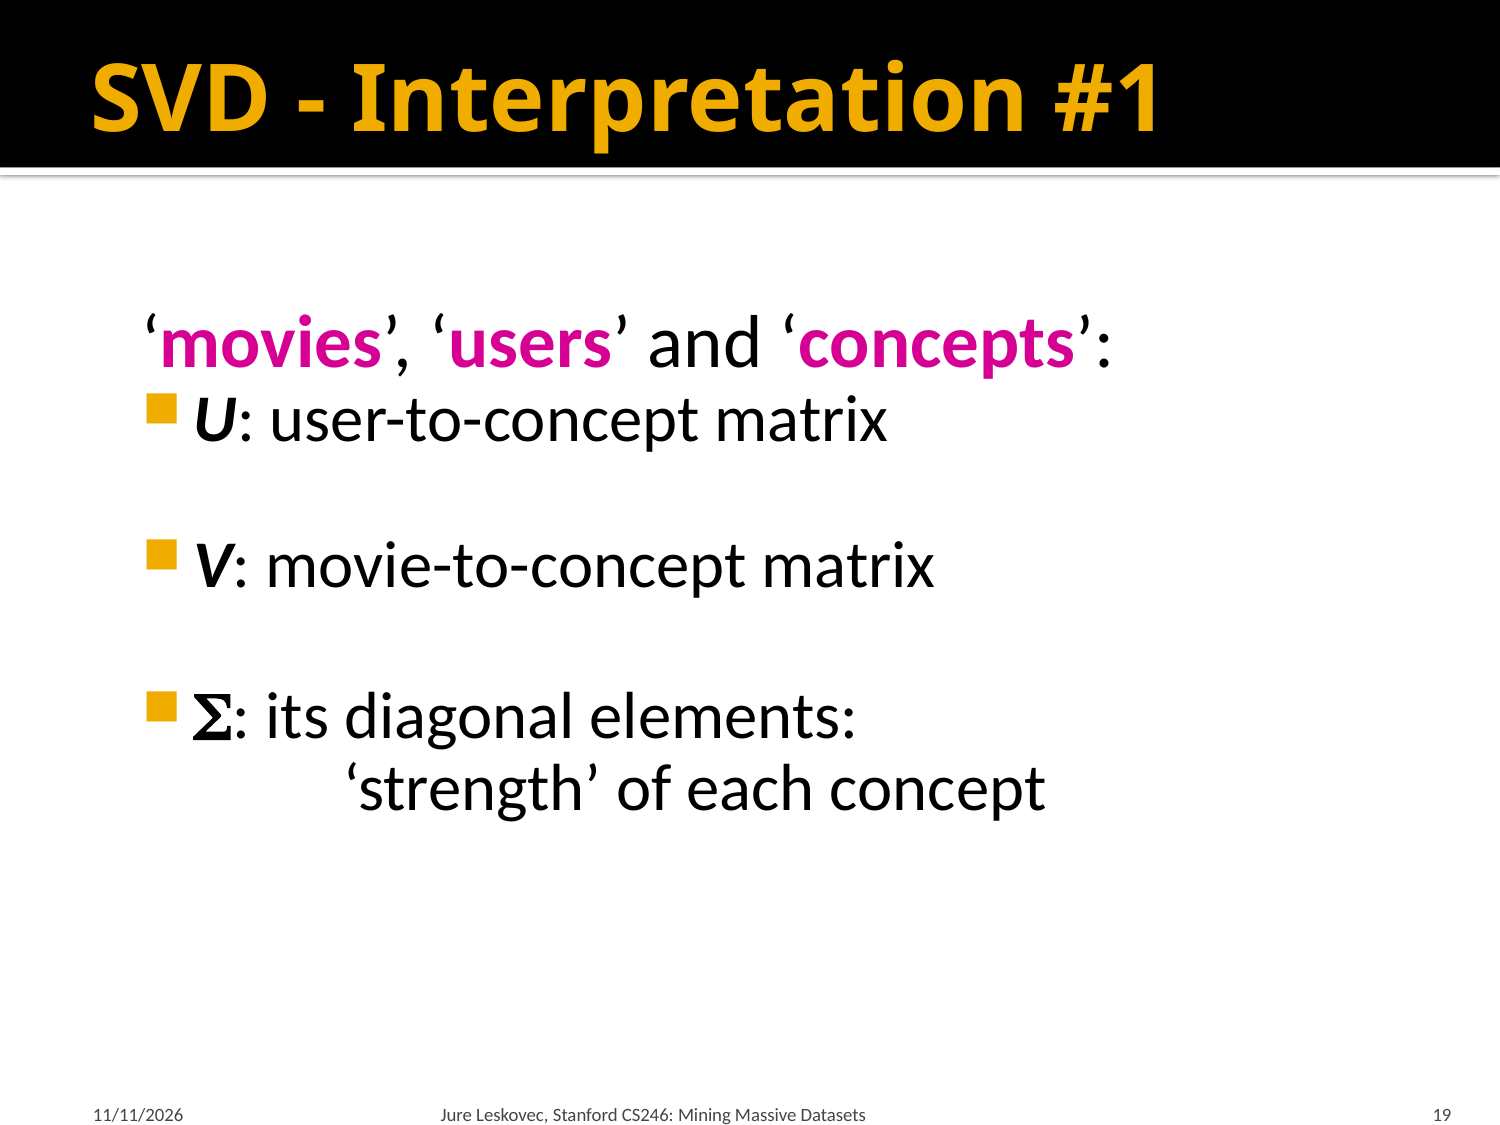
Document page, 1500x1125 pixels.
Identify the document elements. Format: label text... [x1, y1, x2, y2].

slide_number 19 [1345, 1080, 1467, 1125]
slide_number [75, 1080, 425, 1125]
title SVD - Interpretation #1 [75, 12, 1425, 175]
list ‘movies’, ‘users’ and ‘concepts’: U: user-to-concept matrix V: movie-to-concept matrix : its diagonal elements: ‘strength’ of each concept [112, 287, 1388, 963]
footer Jure Leskovec, Stanford CS246: Mining Massive Datasets [433, 1080, 1337, 1125]
